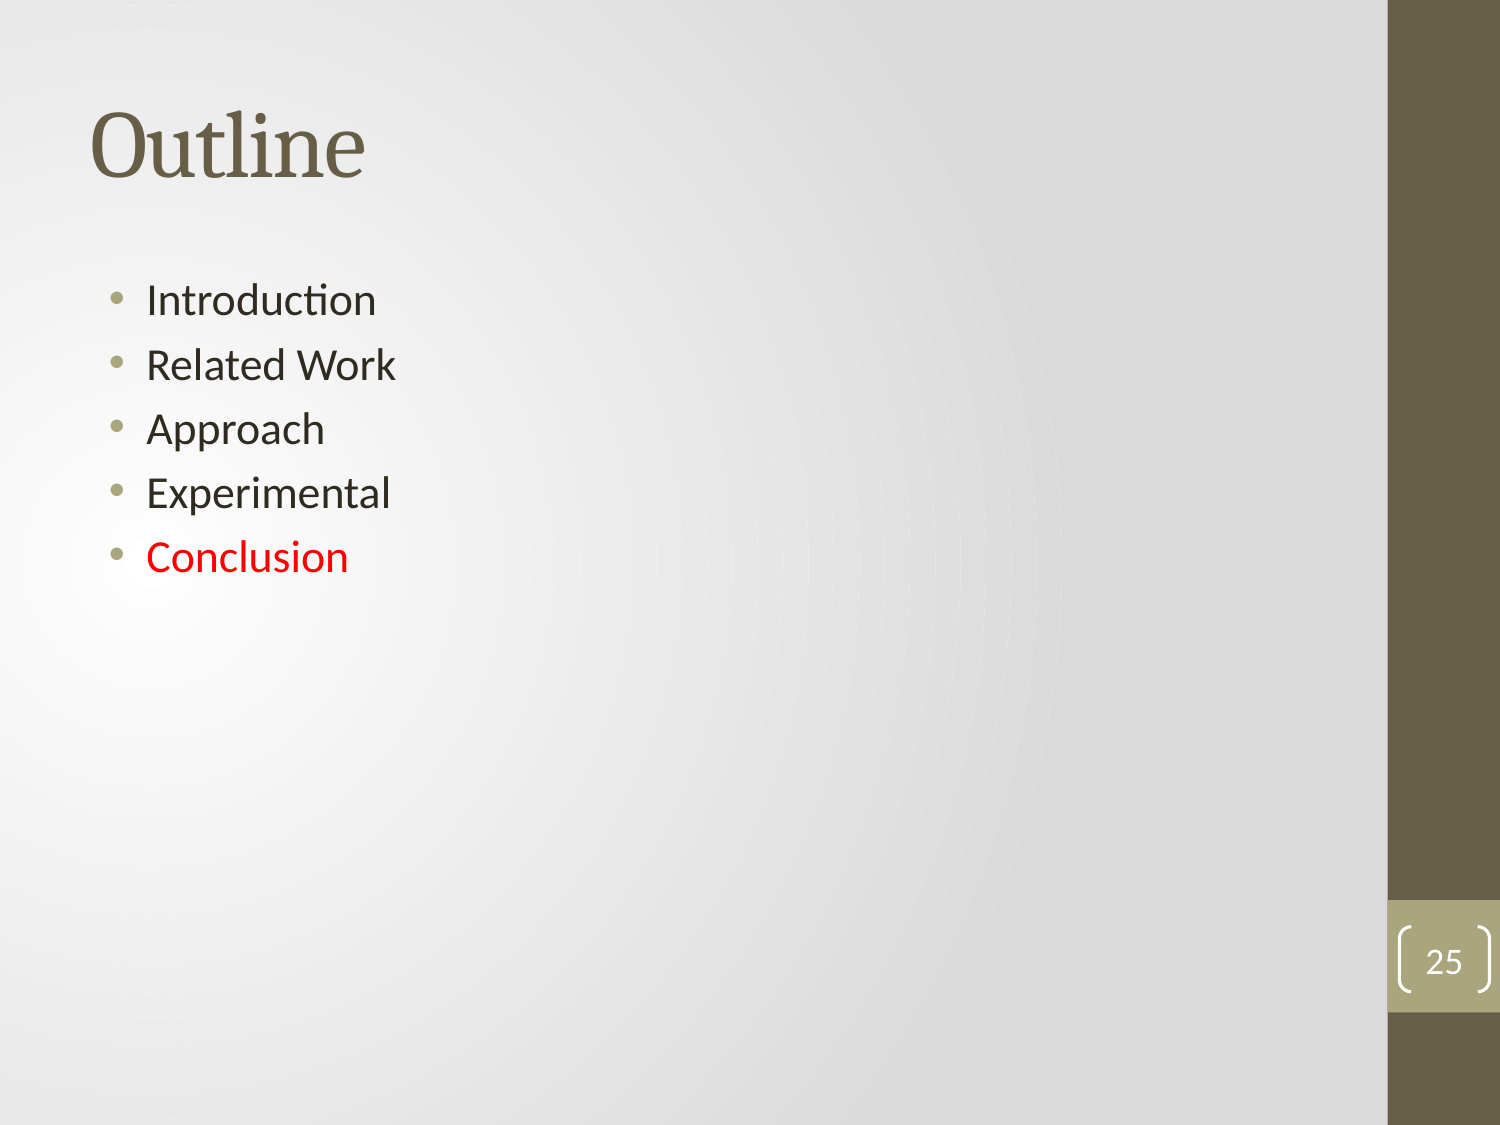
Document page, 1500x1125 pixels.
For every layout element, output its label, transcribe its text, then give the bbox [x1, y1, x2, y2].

slide_number 25 [1397, 925, 1492, 994]
title Outline [75, 45, 1325, 233]
list Introduction Related Work Approach Experimental Conclusion [75, 262, 1325, 1050]
